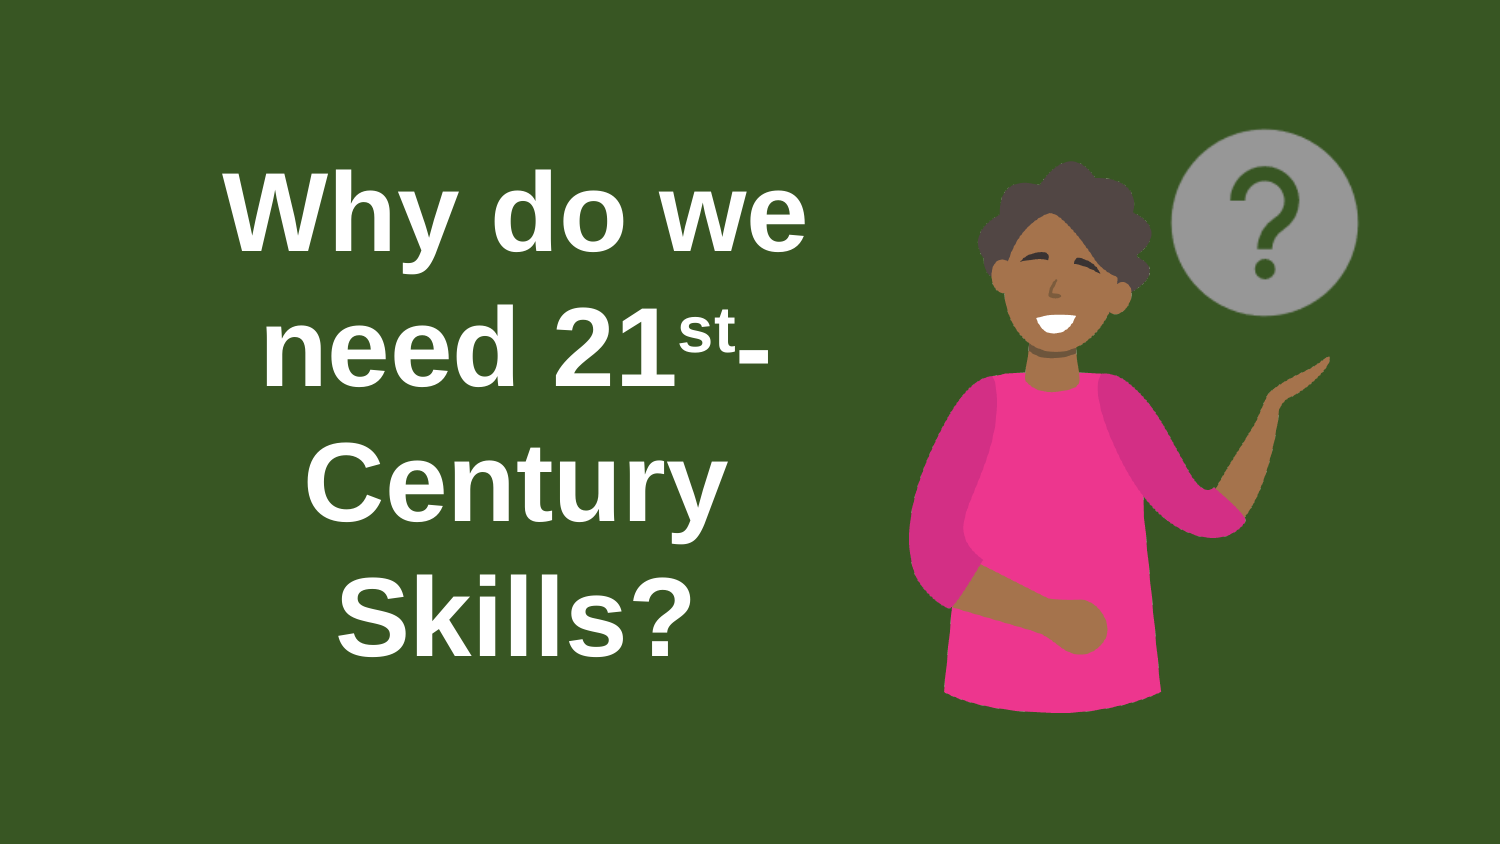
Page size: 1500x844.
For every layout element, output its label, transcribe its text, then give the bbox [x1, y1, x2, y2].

text_box Why do we need 21st-Century Skills? [142, 131, 890, 687]
picture [883, 105, 1383, 727]
